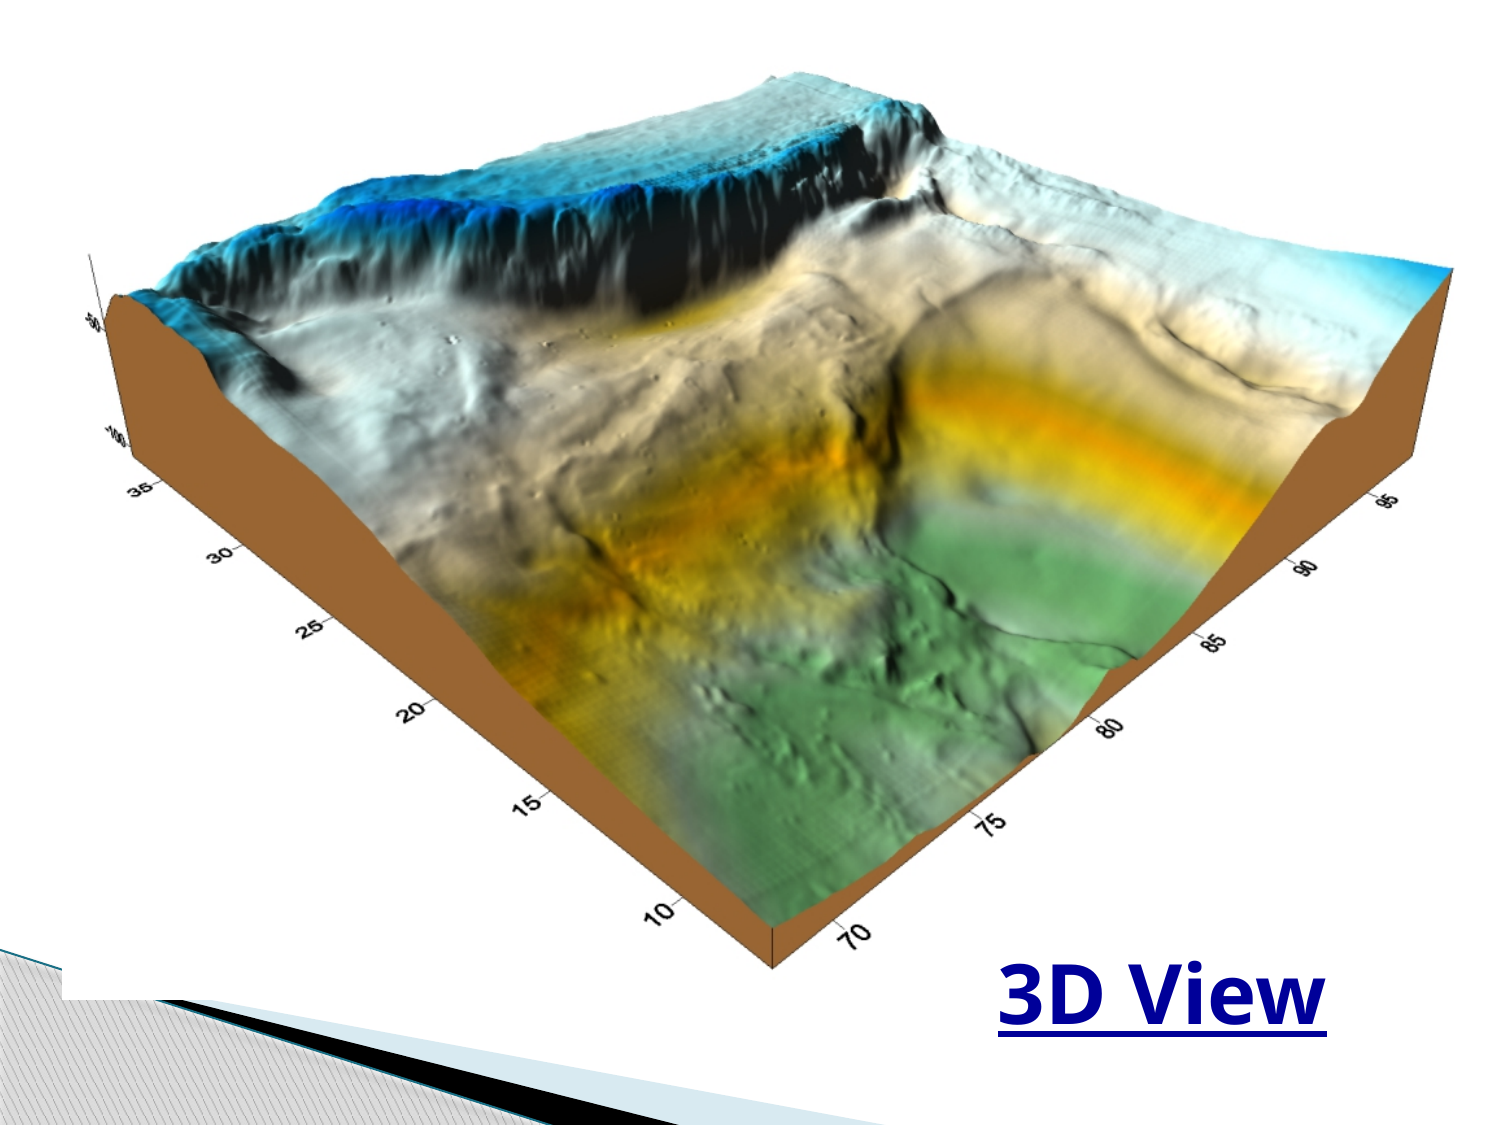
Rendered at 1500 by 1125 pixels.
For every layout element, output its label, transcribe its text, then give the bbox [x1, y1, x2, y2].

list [62, 24, 1457, 1001]
title 3D View [900, 1011, 1425, 1058]
